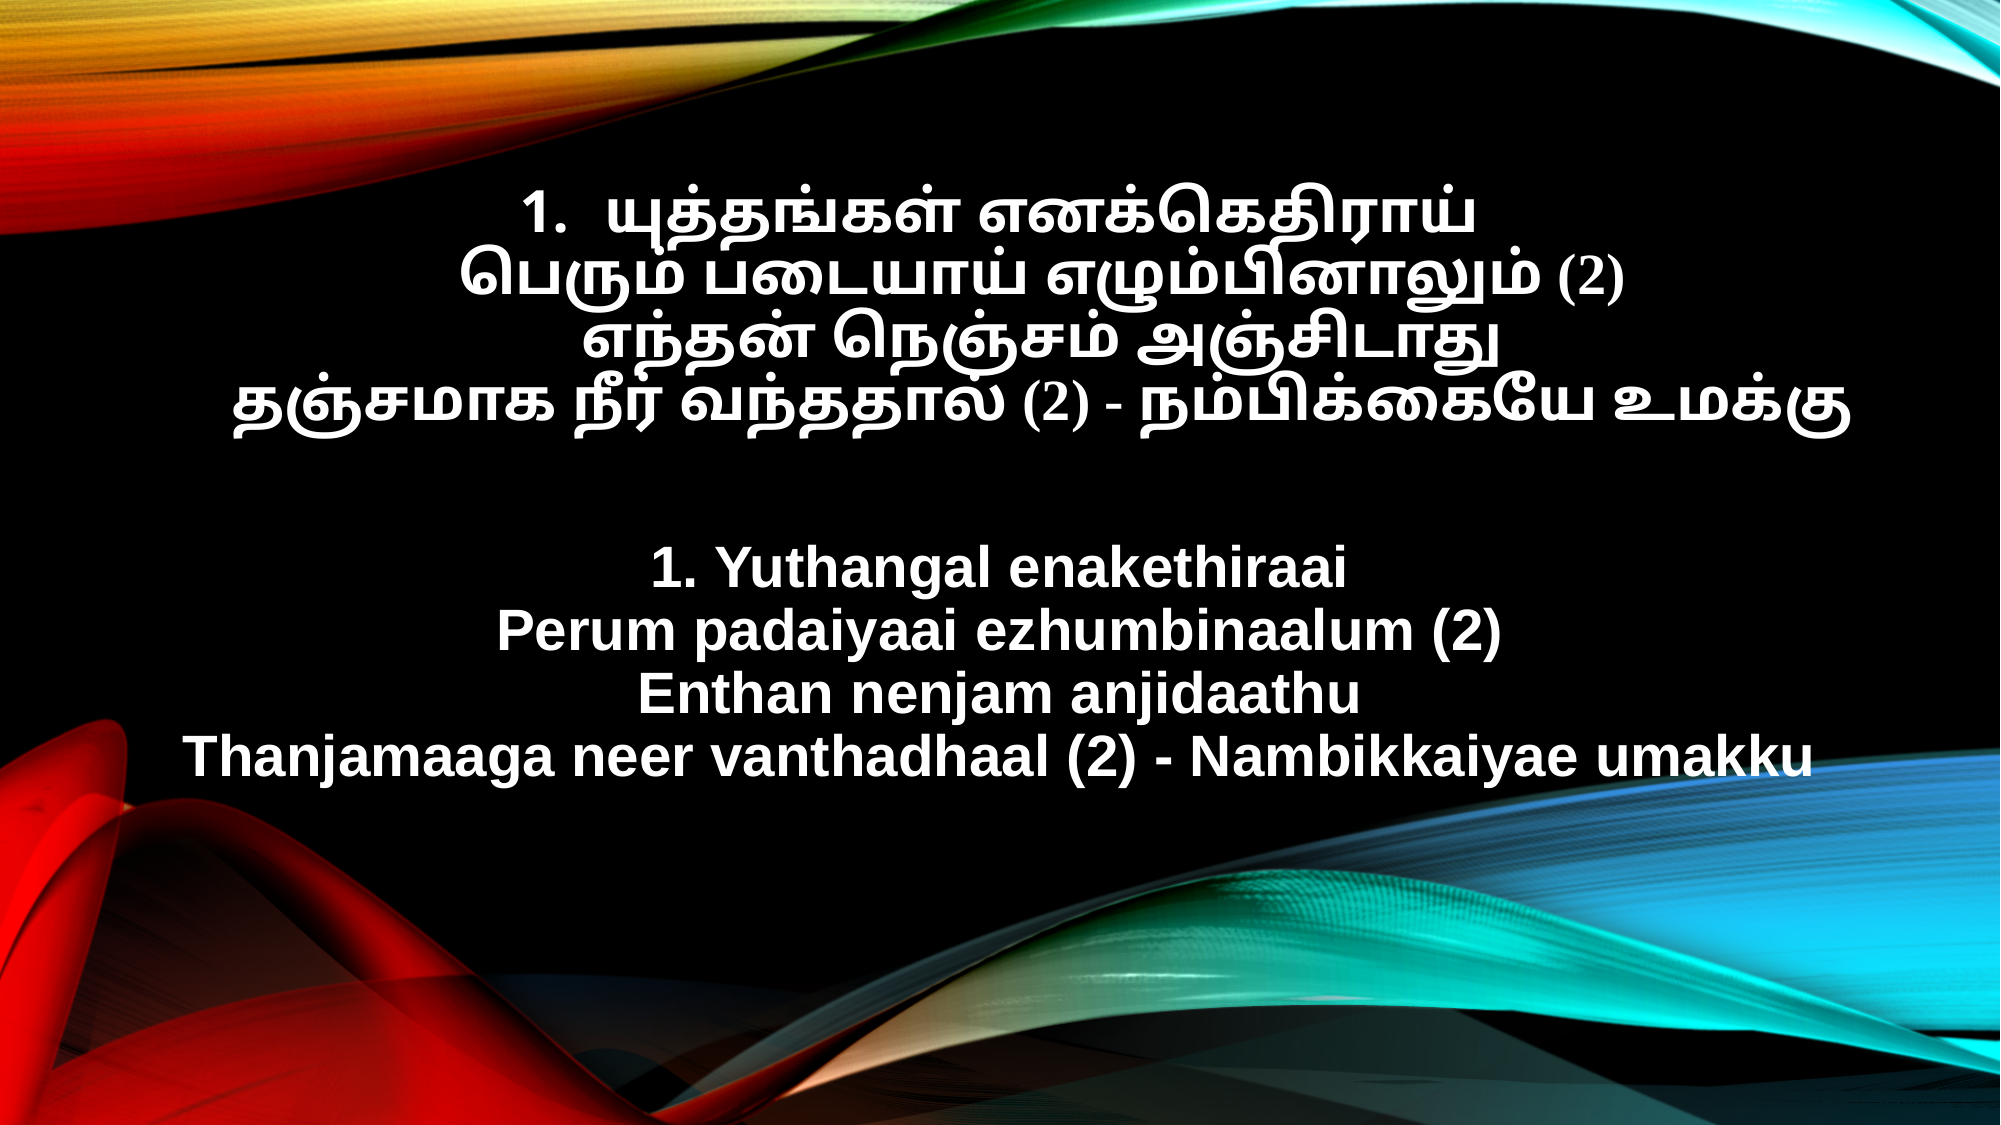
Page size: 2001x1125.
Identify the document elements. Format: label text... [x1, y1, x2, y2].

subtitle யுத்தங்கள் எனக்கெதிராய் பெரும் படையாய் எழும்பினாலும் (2) எந்தன் நெஞ்சம் அஞ்சிடாது தஞ்சமாக நீர் வந்ததால் (2) - நம்பிக்கையே உமக்கு 1. Yuthangal enakethiraai Perum padaiyaai ezhumbinaalum (2) Enthan nenjam anjidaathu Thanjamaaga neer vanthadhaal (2) - Nambikkaiyae umakku [0, 0, 2000, 1125]
